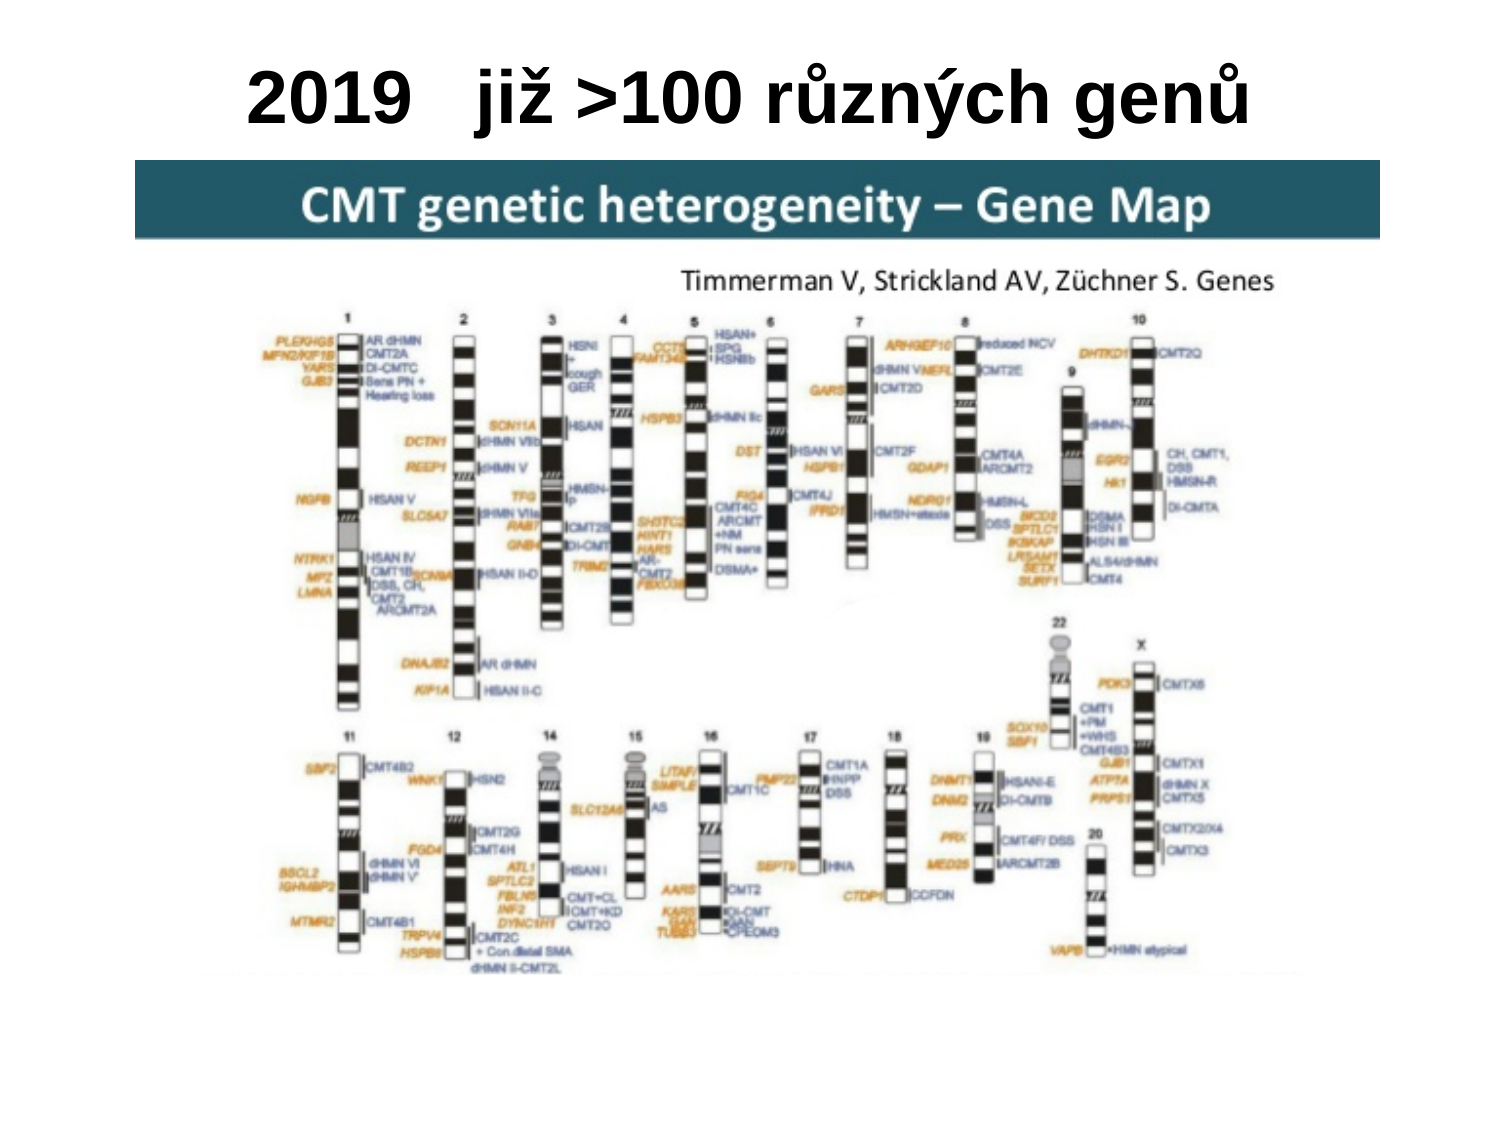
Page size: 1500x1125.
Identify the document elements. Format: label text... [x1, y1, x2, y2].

title 2019 již >100 různých genů [112, 0, 1388, 188]
picture [135, 160, 1380, 1095]
